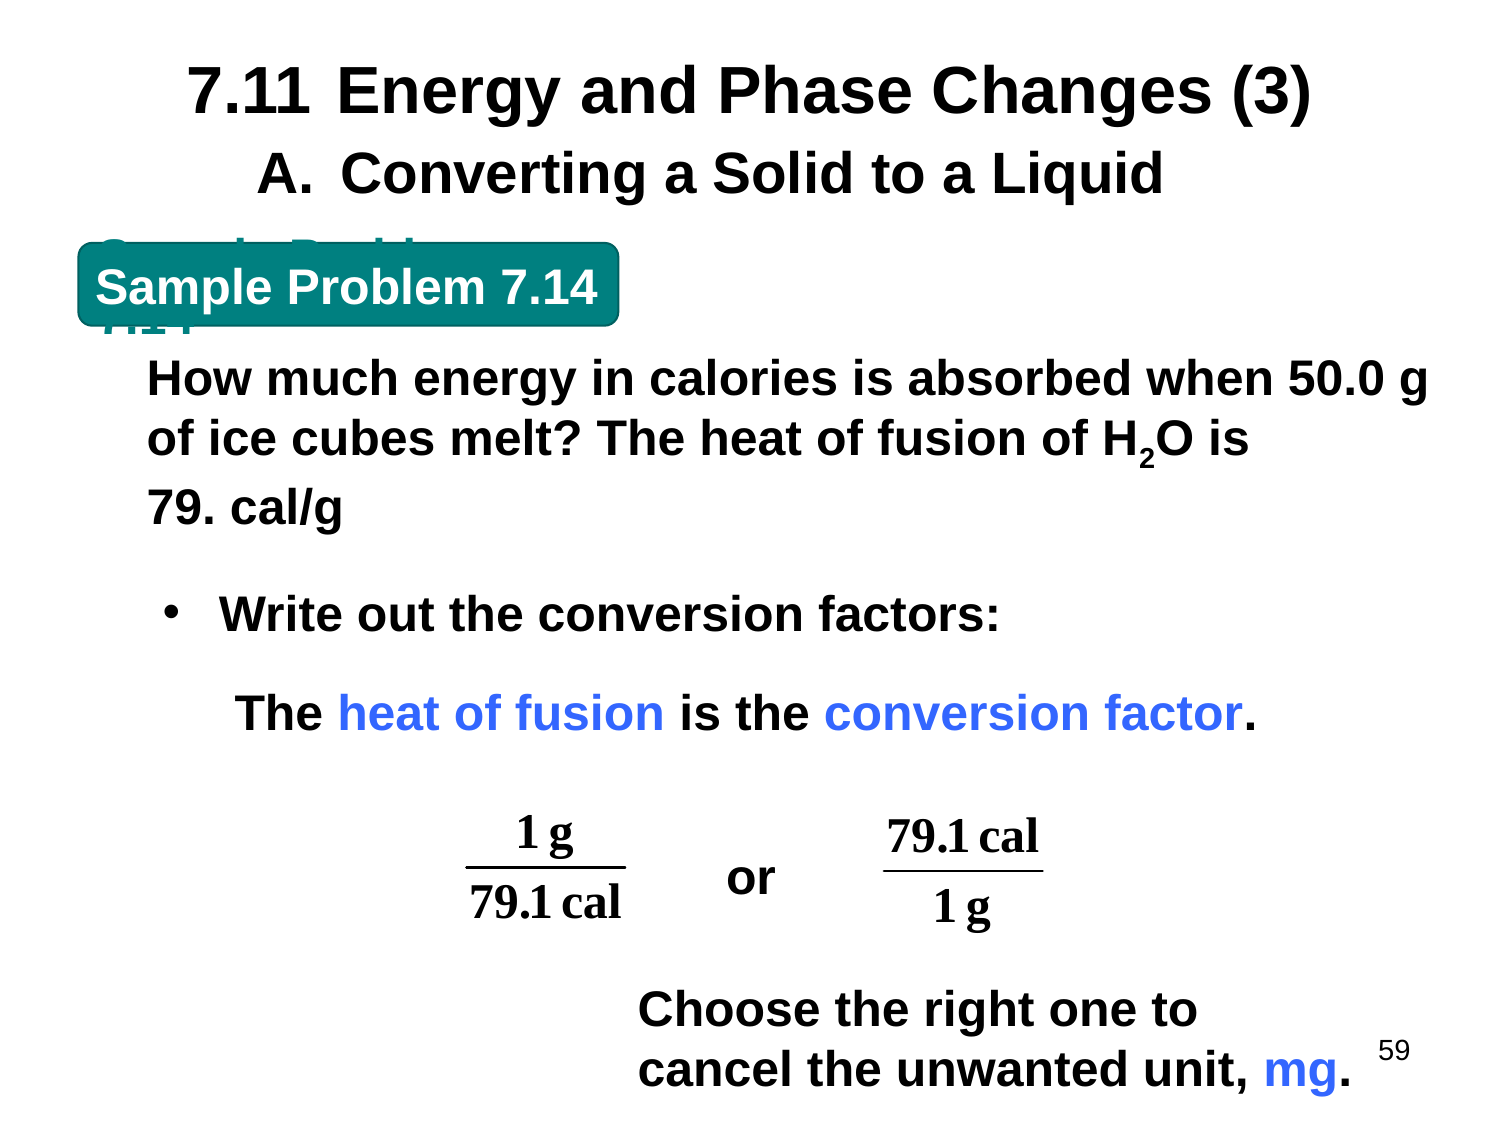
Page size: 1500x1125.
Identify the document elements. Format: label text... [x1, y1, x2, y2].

list Converting a Solid to a Liquid [217, 128, 1205, 214]
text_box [461, 804, 632, 937]
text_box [879, 808, 1049, 941]
title 7.11 Energy and Phase Changes (3) [75, 46, 1425, 128]
list or [711, 836, 800, 916]
list Sample Problem 7.14 [79, 246, 617, 329]
list Write out the conversion factors: [147, 573, 1069, 654]
list The heat of fusion is the conversion factor. [219, 672, 1284, 770]
list Choose the right one to cancel the unwanted unit, mg. [622, 969, 1374, 1106]
